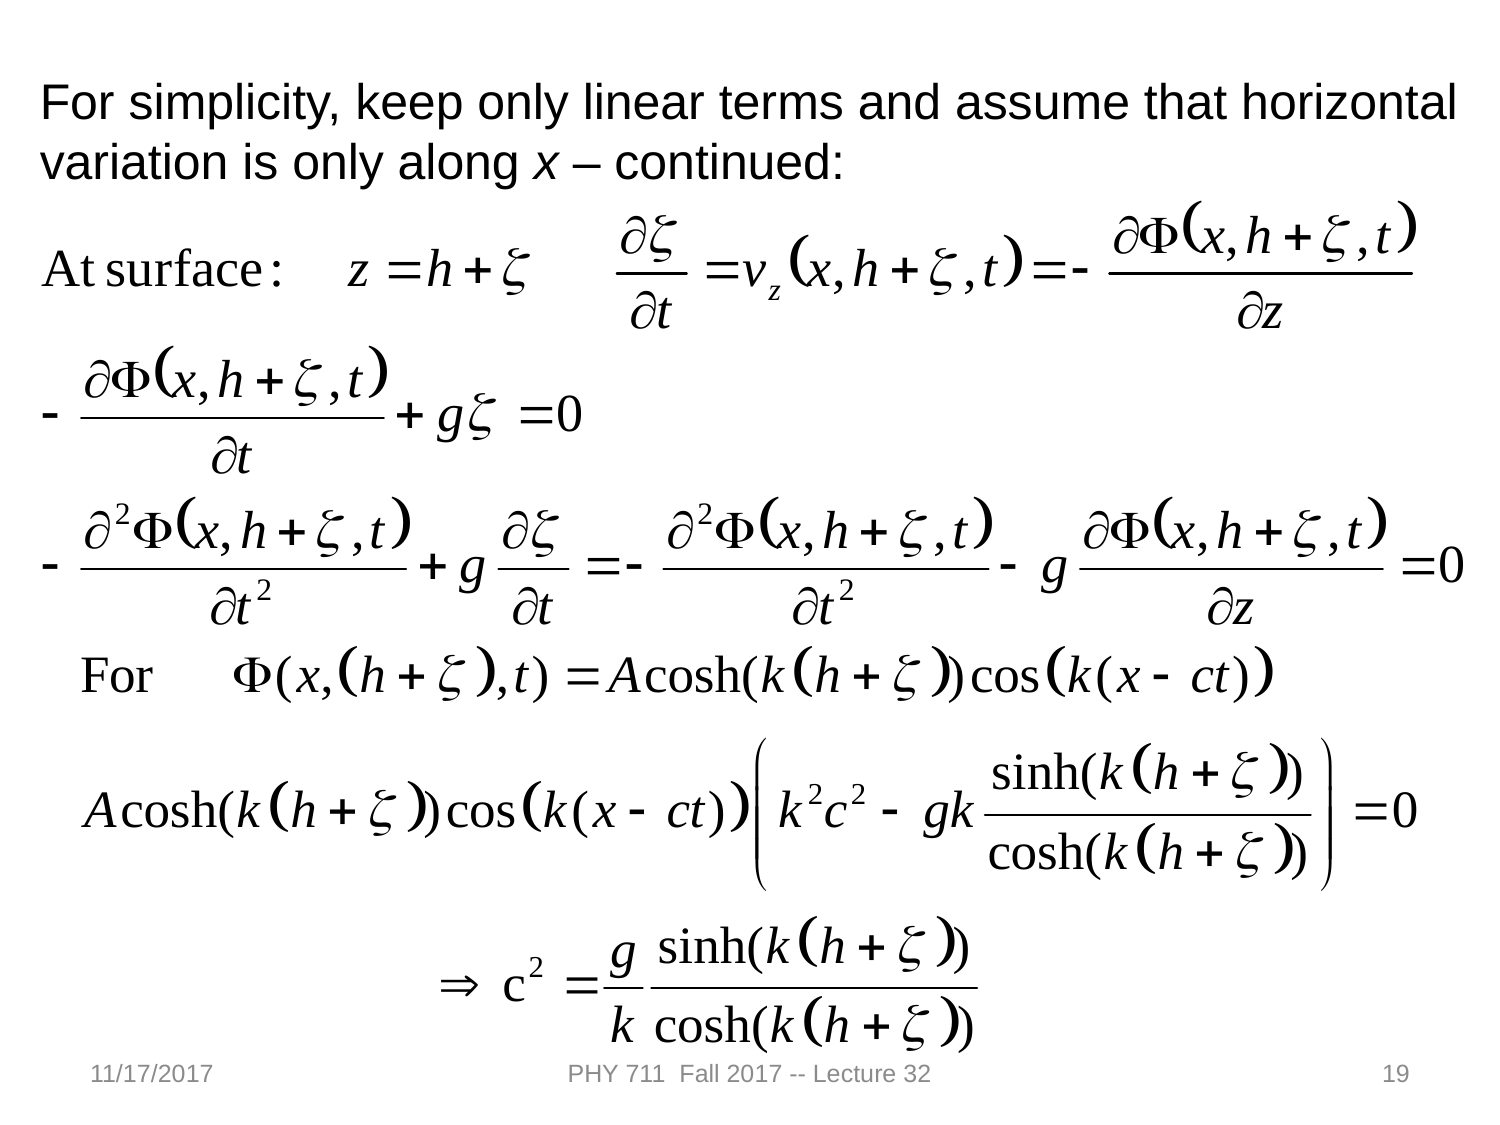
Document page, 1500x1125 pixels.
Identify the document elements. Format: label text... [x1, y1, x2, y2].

slide_number 19 [1074, 1074, 1425, 1103]
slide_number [75, 1075, 425, 1103]
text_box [74, 641, 1426, 1068]
text_box For simplicity, keep only linear terms and assume that horizontal variation is only along x – continued: [24, 62, 1475, 198]
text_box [32, 198, 1476, 638]
footer PHY 711 Fall 2017 -- Lecture 32 [512, 1076, 988, 1103]
